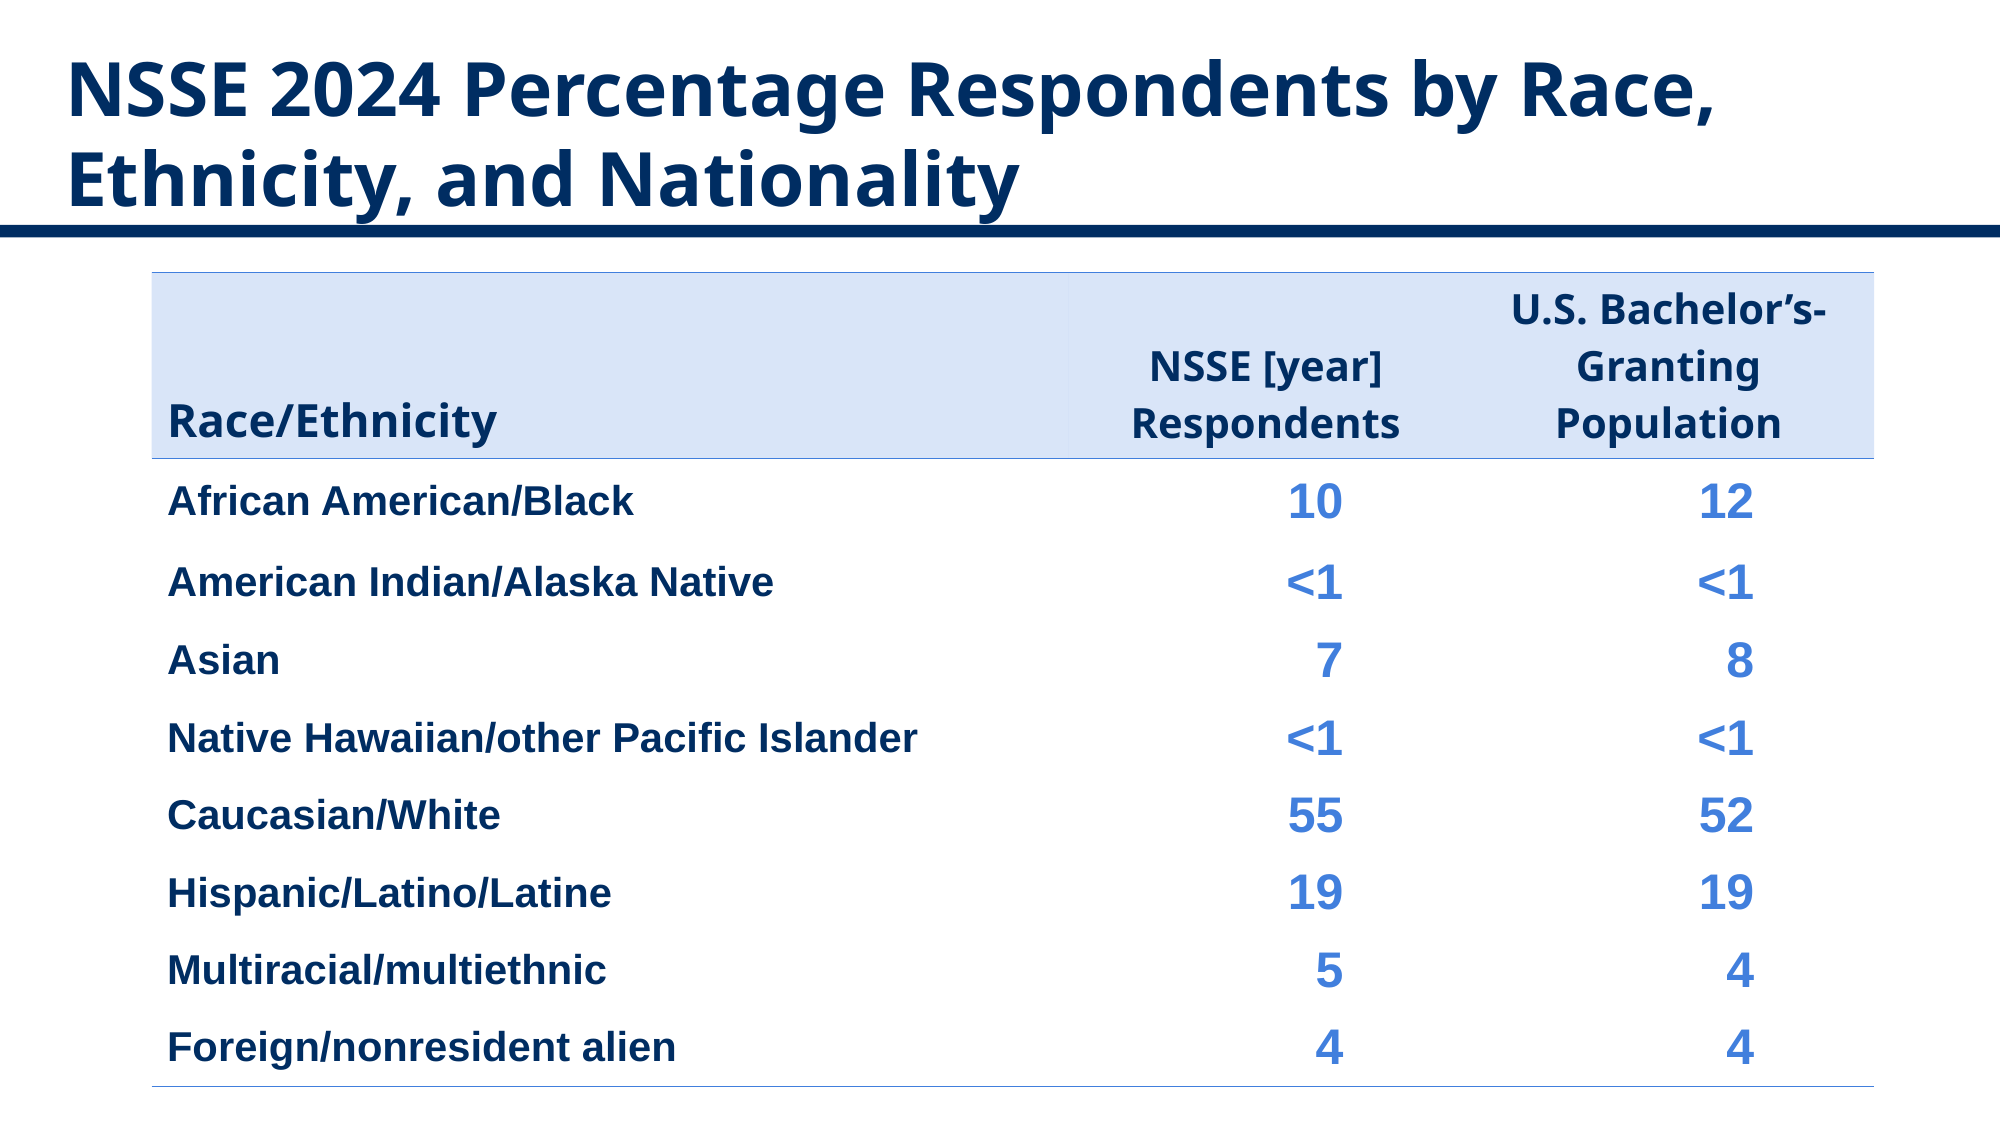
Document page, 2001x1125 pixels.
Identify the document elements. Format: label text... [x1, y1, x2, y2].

table_cell 52 [1463, 777, 1874, 854]
table_cell Asian [152, 621, 1068, 699]
table_cell 19 [1068, 854, 1463, 931]
table_cell 19 [1463, 854, 1874, 931]
table_cell Caucasian/White [152, 777, 1068, 854]
table_cell 4 [1463, 1009, 1874, 1086]
table_cell 7 [1068, 621, 1463, 699]
table_cell 12 [1463, 459, 1874, 543]
table_cell Foreign/nonresident alien [152, 1009, 1068, 1086]
table_cell <1 [1463, 543, 1874, 621]
table_cell African American/Black [152, 459, 1068, 543]
table_cell Multiracial/multiethnic [152, 931, 1068, 1009]
table_cell 8 [1463, 621, 1874, 699]
table_cell <1 [1463, 699, 1874, 777]
table_header NSSE [year] Respondents [1068, 273, 1463, 458]
table_cell American Indian/Alaska Native [152, 543, 1068, 621]
table_cell 55 [1068, 777, 1463, 854]
title NSSE 2024 Percentage Respondents by Race, Ethnicity, and Nationality [50, 37, 1934, 225]
table_cell 4 [1068, 1009, 1463, 1086]
table_cell Hispanic/Latino/Latine [152, 854, 1068, 931]
table_cell 4 [1463, 931, 1874, 1009]
table_cell <1 [1068, 699, 1463, 777]
table_cell <1 [1068, 543, 1463, 621]
table_header U.S. Bachelor’s-Granting Population [1463, 273, 1874, 458]
table_cell 5 [1068, 931, 1463, 1009]
table_header Race/Ethnicity [152, 273, 1068, 458]
table_cell Native Hawaiian/other Pacific Islander [152, 699, 1068, 777]
table_cell 10 [1068, 459, 1463, 543]
